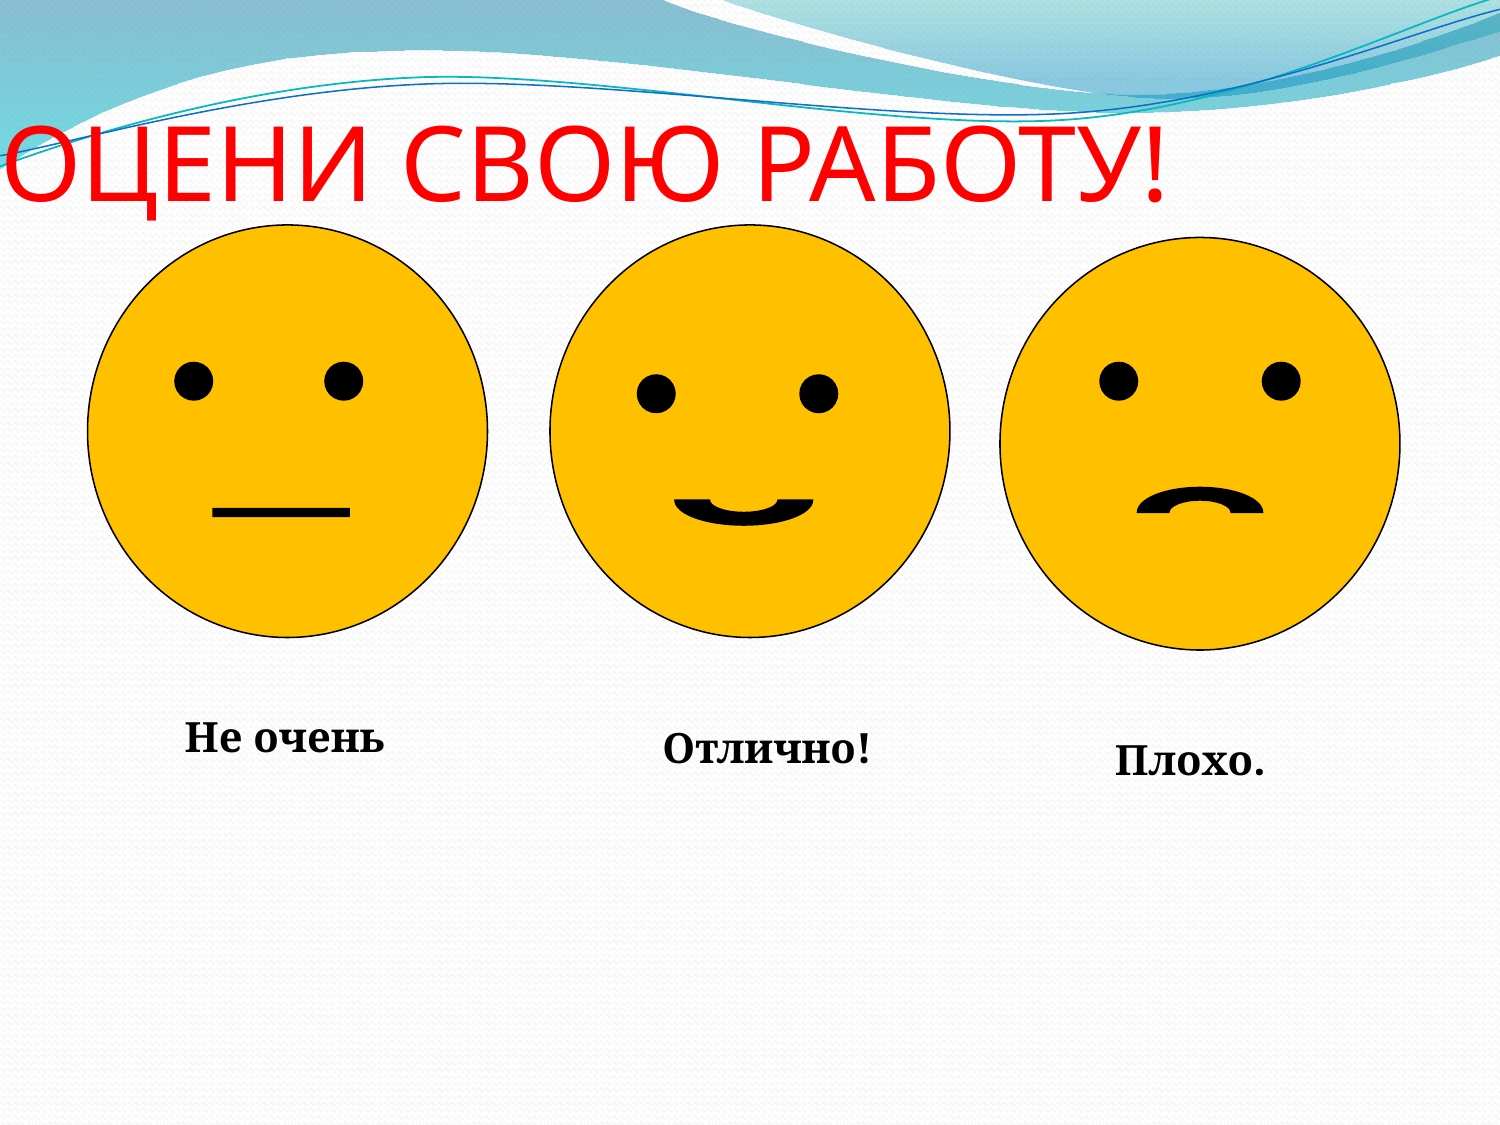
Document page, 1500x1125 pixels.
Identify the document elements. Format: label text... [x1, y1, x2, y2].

text_box [324, 362, 363, 400]
text_box Отлично! [647, 714, 887, 780]
text_box Не очень [169, 703, 411, 768]
text_box [1100, 362, 1138, 400]
text_box [1262, 362, 1300, 400]
text_box [637, 375, 676, 413]
text_box [87, 224, 488, 638]
text_box [549, 224, 950, 638]
text_box [675, 500, 813, 526]
text_box [999, 237, 1400, 651]
text_box Плохо. [1099, 726, 1281, 792]
text_box [1137, 487, 1263, 513]
title ОЦЕНИ СВОЮ РАБОТУ! [0, 82, 1257, 223]
text_box [800, 375, 838, 413]
text_box [174, 362, 213, 400]
